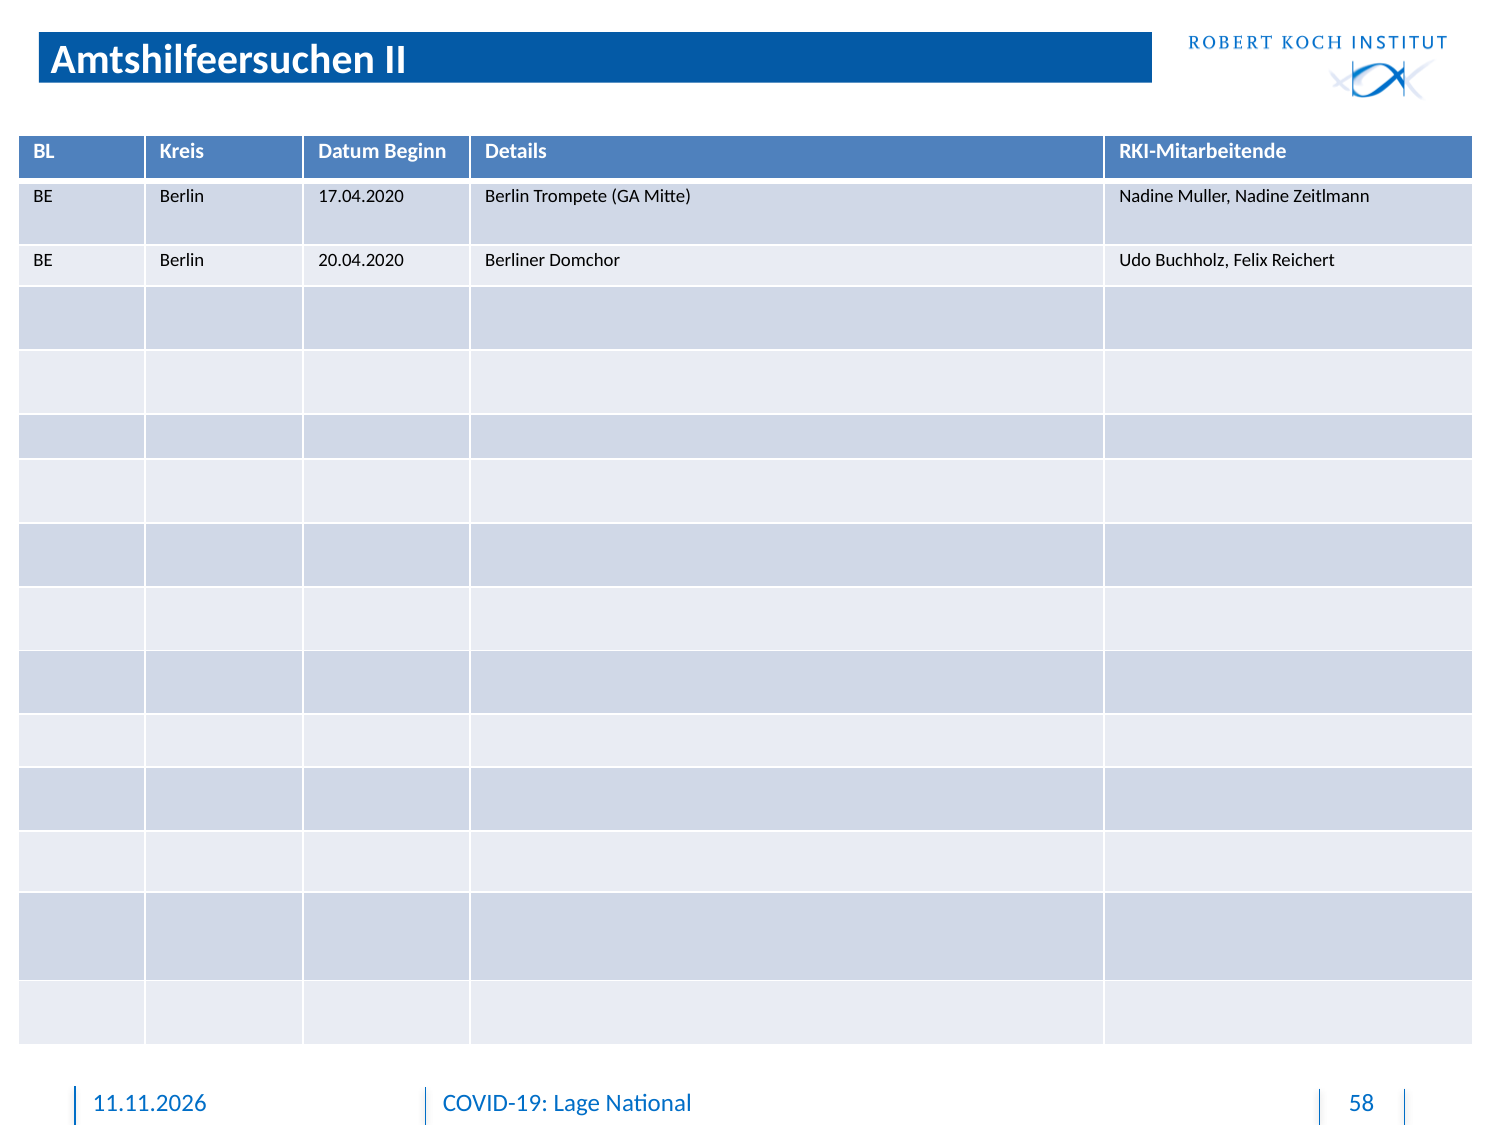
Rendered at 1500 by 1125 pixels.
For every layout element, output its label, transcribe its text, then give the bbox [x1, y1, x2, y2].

table_cell [304, 287, 469, 349]
table_cell [146, 832, 302, 891]
table_cell [471, 351, 1103, 413]
table_cell [1105, 893, 1472, 980]
table_cell [1105, 460, 1472, 522]
table_cell 20.04.2020 [304, 246, 469, 285]
table_cell [471, 460, 1103, 522]
table_cell [146, 351, 302, 413]
table_cell [19, 893, 144, 980]
table_cell [146, 588, 302, 650]
table_cell [471, 832, 1103, 891]
table_cell [1105, 287, 1472, 349]
table_cell [1105, 415, 1472, 458]
table_cell [19, 768, 144, 830]
table_cell [19, 415, 144, 458]
table_header Details [471, 136, 1103, 178]
table_cell [304, 981, 469, 1044]
table_cell [471, 651, 1103, 713]
table_cell [1105, 351, 1472, 413]
table_cell [19, 351, 144, 413]
table_cell Berliner Domchor [471, 246, 1103, 285]
table_cell [19, 588, 144, 650]
table_cell [471, 588, 1103, 650]
table_cell Berlin [146, 184, 302, 244]
table_cell [304, 893, 469, 980]
table_cell [304, 715, 469, 766]
table_cell [471, 981, 1103, 1044]
table_cell BE [19, 184, 144, 244]
table_cell [471, 768, 1103, 830]
table_cell Nadine Muller, Nadine Zeitlmann [1105, 184, 1472, 244]
table_cell [1105, 715, 1472, 766]
table_cell [1105, 588, 1472, 650]
table_cell [146, 415, 302, 458]
table_cell [304, 415, 469, 458]
table_cell [304, 651, 469, 713]
table_cell Udo Buchholz, Felix Reichert [1105, 246, 1472, 285]
table_cell [304, 460, 469, 522]
table_cell [304, 351, 469, 413]
table_cell [19, 715, 144, 766]
table_cell [19, 981, 144, 1044]
table_cell [146, 893, 302, 980]
table_cell [1105, 651, 1472, 713]
table_cell Berlin [146, 246, 302, 285]
table_cell [19, 651, 144, 713]
table_cell BE [19, 246, 144, 285]
table_cell [146, 768, 302, 830]
table_cell [146, 981, 302, 1044]
table_cell [19, 832, 144, 891]
table_cell [146, 715, 302, 766]
table_cell [19, 287, 144, 349]
table_cell [471, 715, 1103, 766]
table_cell 17.04.2020 [304, 184, 469, 244]
table_header RKI-Mitarbeitende [1105, 136, 1472, 178]
table_cell [304, 524, 469, 586]
table_cell [471, 287, 1103, 349]
table_cell [471, 524, 1103, 586]
table_cell Berlin Trompete (GA Mitte) [471, 184, 1103, 244]
picture [1182, 29, 1454, 109]
table_cell [471, 415, 1103, 458]
table_cell [304, 588, 469, 650]
table_cell [146, 287, 302, 349]
footer COVID-19: Lage National [442, 1086, 1293, 1119]
table_cell [1105, 524, 1472, 586]
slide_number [92, 1086, 398, 1119]
table_cell [146, 651, 302, 713]
table_cell [1105, 768, 1472, 830]
table_header BL [19, 136, 144, 178]
table_cell [1105, 832, 1472, 891]
table_cell [304, 832, 469, 891]
table_cell [1105, 981, 1472, 1044]
table_header Kreis [146, 136, 302, 178]
table_cell [304, 768, 469, 830]
table_cell [471, 893, 1103, 980]
table_cell [146, 524, 302, 586]
slide_number 58 [1321, 1086, 1403, 1119]
table_cell [19, 460, 144, 522]
table_cell [19, 524, 144, 586]
table_header Datum Beginn [304, 136, 469, 178]
table_cell [146, 460, 302, 522]
title Amtshilfeersuchen II [38, 32, 1152, 83]
